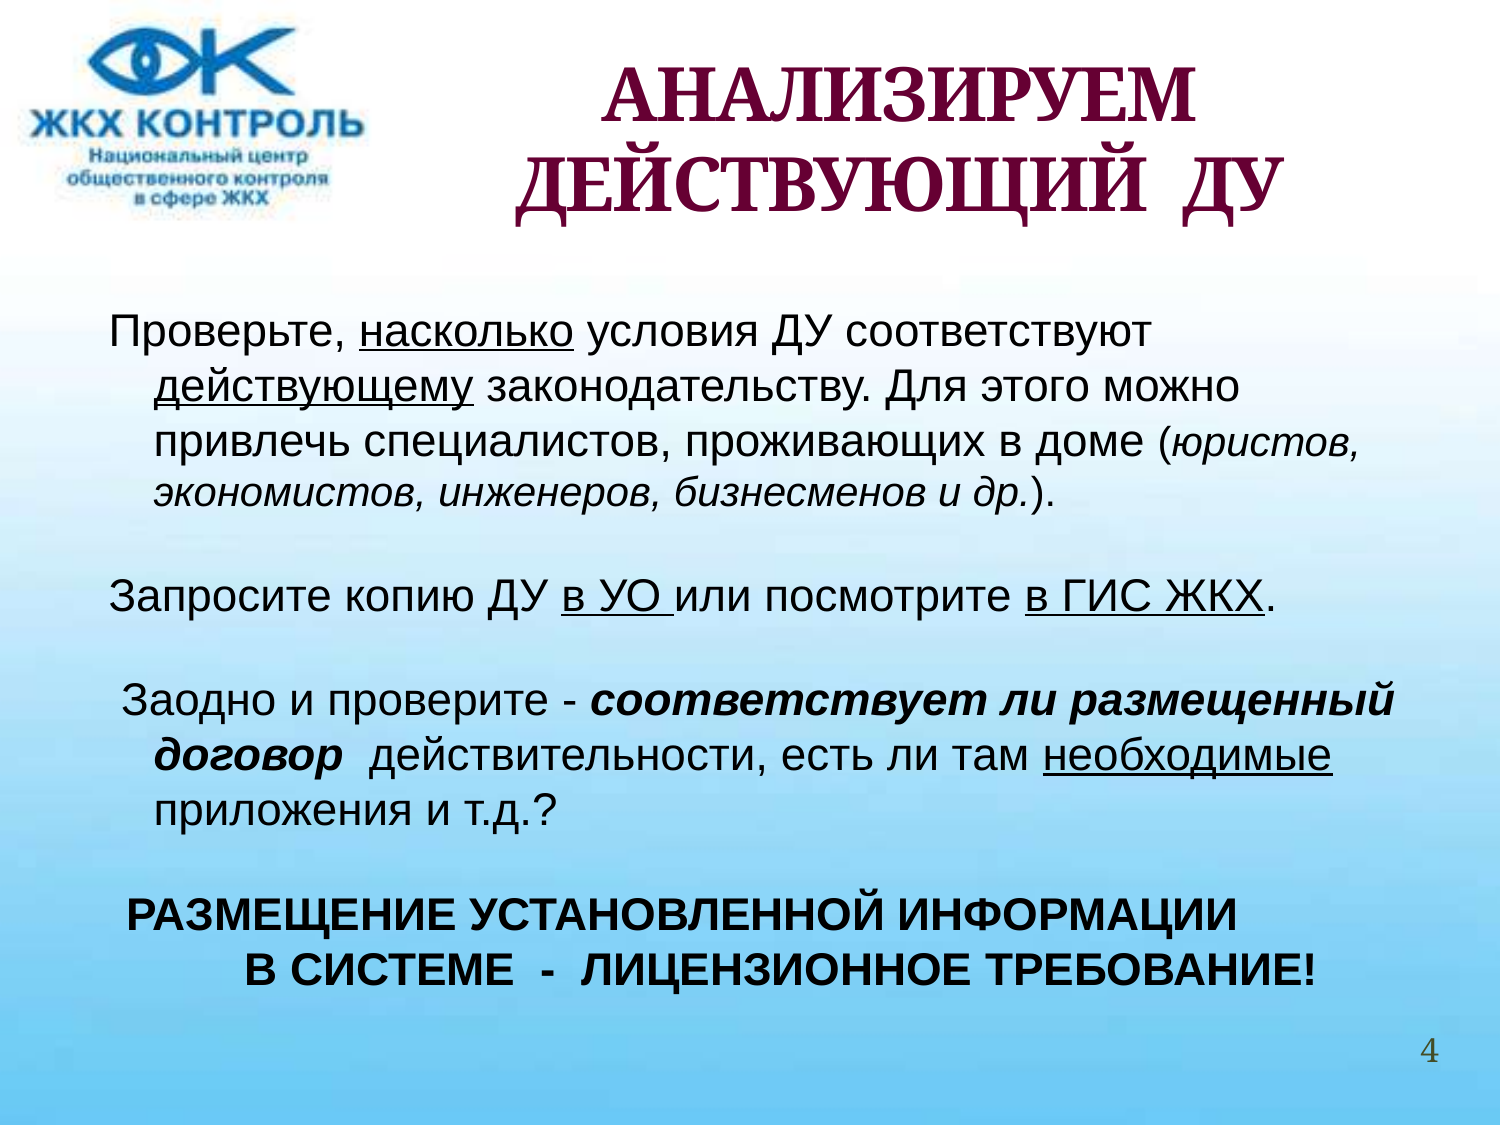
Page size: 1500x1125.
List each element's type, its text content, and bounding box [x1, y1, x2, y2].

picture [0, 0, 1500, 1125]
slide_number 4 [1379, 1014, 1480, 1089]
title АНАЛИЗИРУЕМ ДЕЙСТВУЮЩИЙ ДУ [374, 24, 1425, 235]
list Проверьте, насколько условия ДУ соответствуют действующему законодательству. Для этого можно привлечь специалистов, проживающих в доме (юристов, экономистов, инженеров, бизнесменов и др.). Запросите копию ДУ в УО или посмотрите в ГИС ЖКХ. Заодно и проверите - соответствует ли размещенный договор действительности, есть ли там необходимые приложения и т.д.? РАЗМЕЩЕНИЕ УСТАНОВЛЕННОЙ ИНФОРМАЦИИ В СИСТЕМЕ - ЛИЦЕНЗИОННОЕ ТРЕБОВАНИЕ! [93, 292, 1425, 1090]
